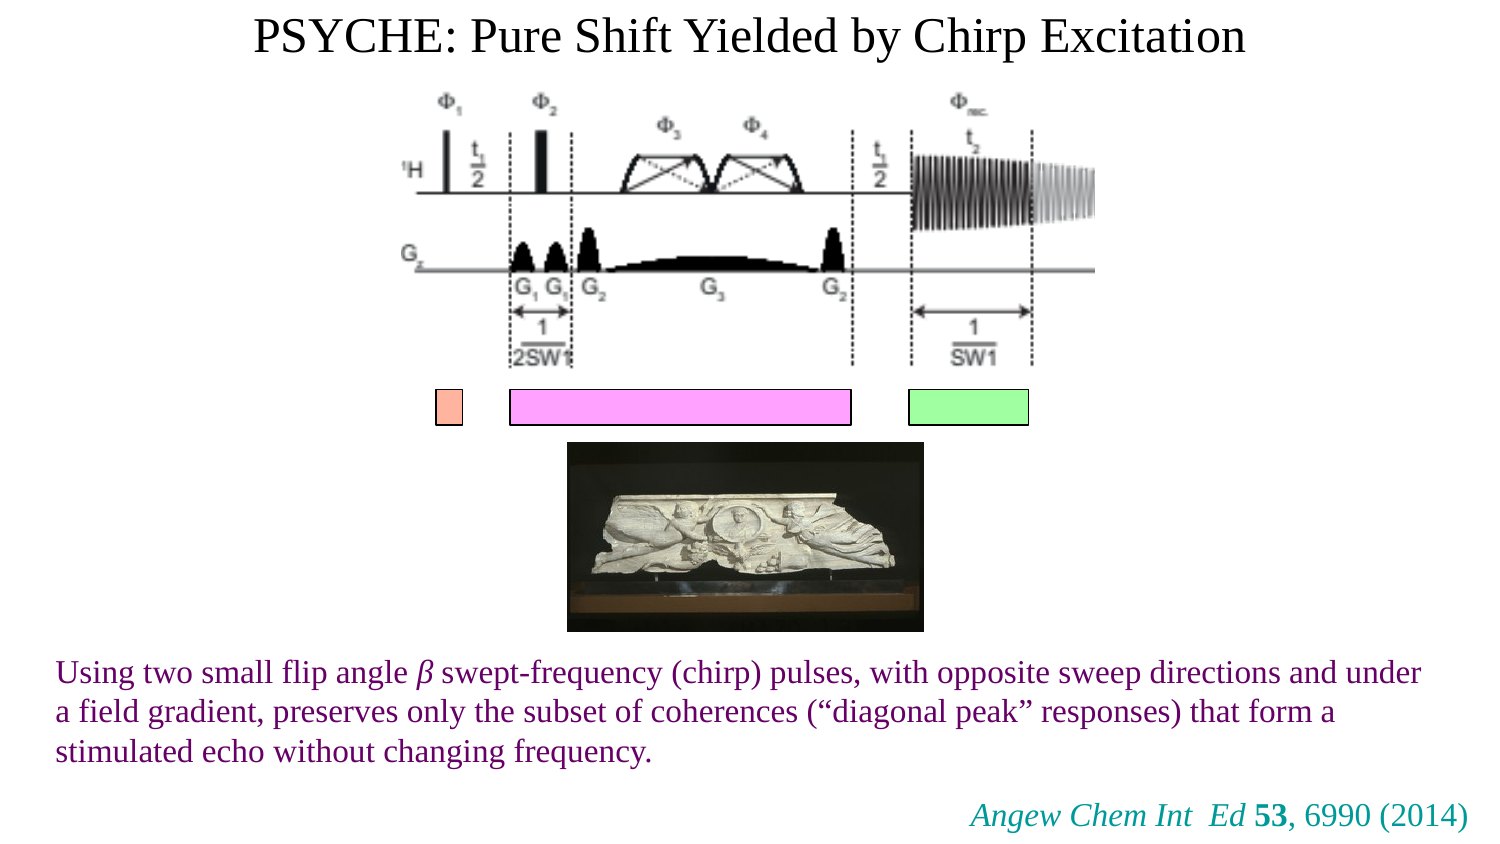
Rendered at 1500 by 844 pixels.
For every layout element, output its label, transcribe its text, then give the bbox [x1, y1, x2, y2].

picture [566, 442, 924, 632]
text_box Using two small flip angle β swept-frequency (chirp) pulses, with opposite sweep directions and under a field gradient, preserves only the subset of coherences (“diagonal peak” responses) that form a stimulated echo without changing frequency. [40, 637, 1460, 782]
text_box Angew Chem Int Ed 53, 6990 (2014) [805, 786, 1484, 841]
text_box PSYCHE: Pure Shift Yielded by Chirp Excitation [62, 0, 1438, 59]
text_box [400, 88, 1096, 426]
